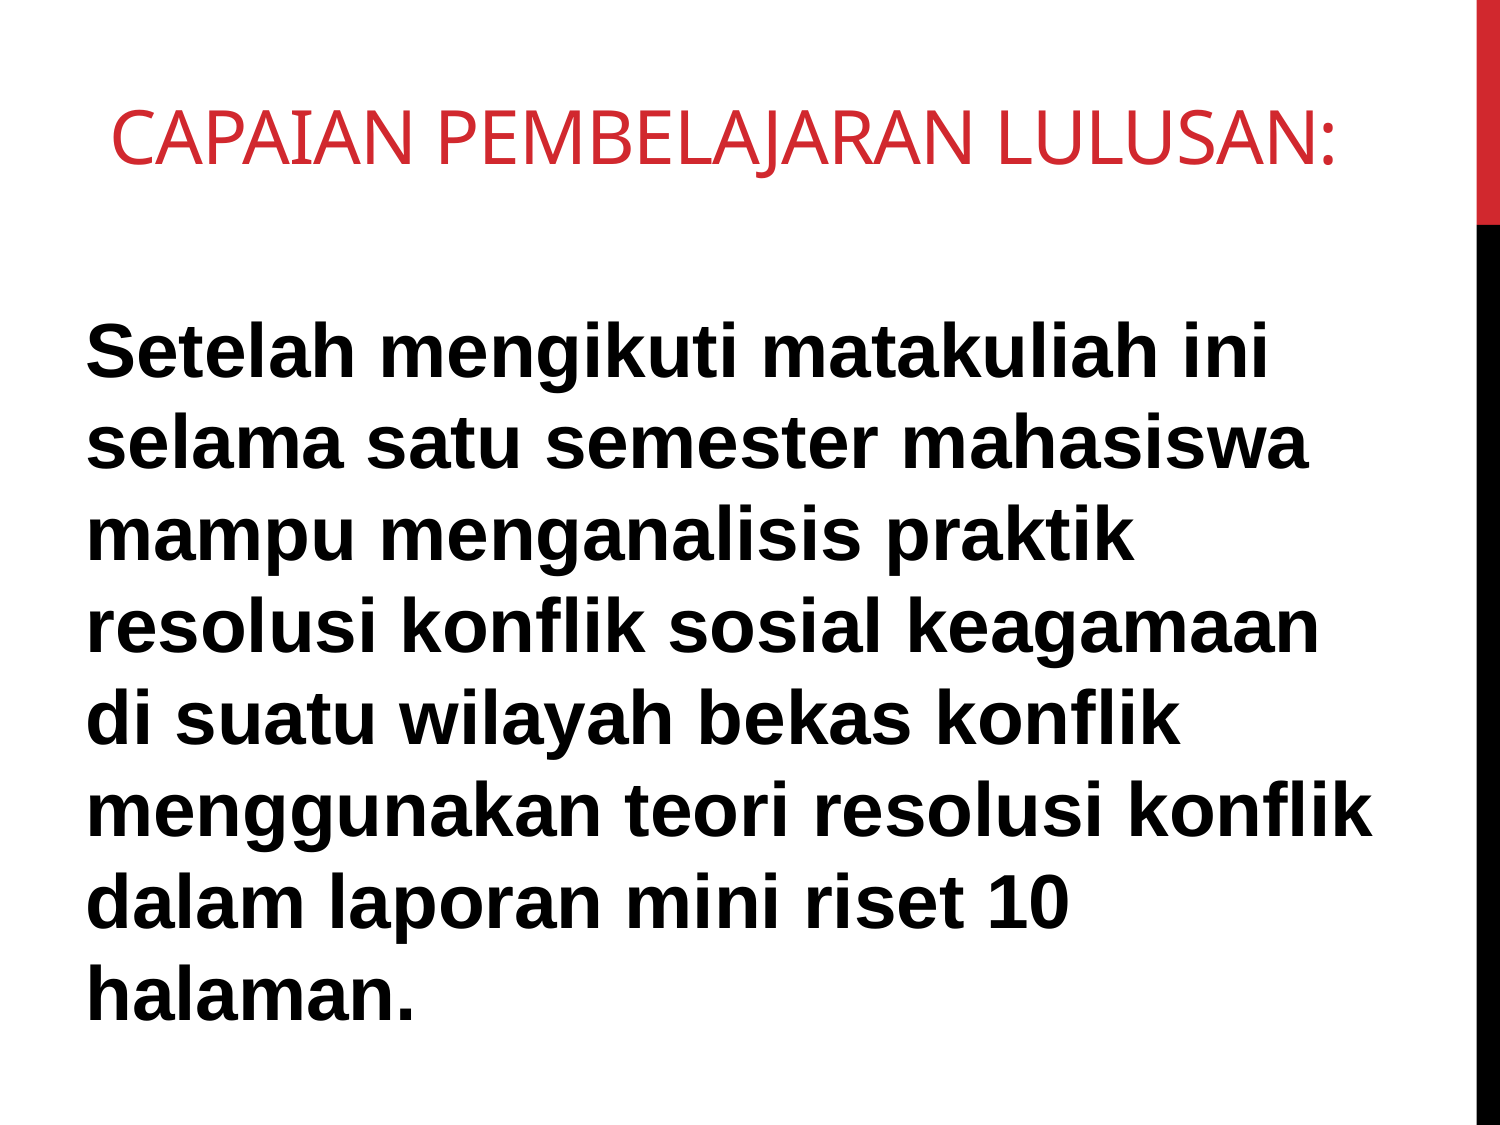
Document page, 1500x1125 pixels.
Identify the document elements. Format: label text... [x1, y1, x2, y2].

title Capaian Pembelajaran Lulusan: [94, 50, 1407, 188]
list Setelah mengikuti matakuliah ini selama satu semester mahasiswa mampu menganalisis praktik resolusi konflik sosial keagamaan di suatu wilayah bekas konflik menggunakan teori resolusi konflik dalam laporan mini riset 10 halaman. [70, 292, 1406, 1055]
